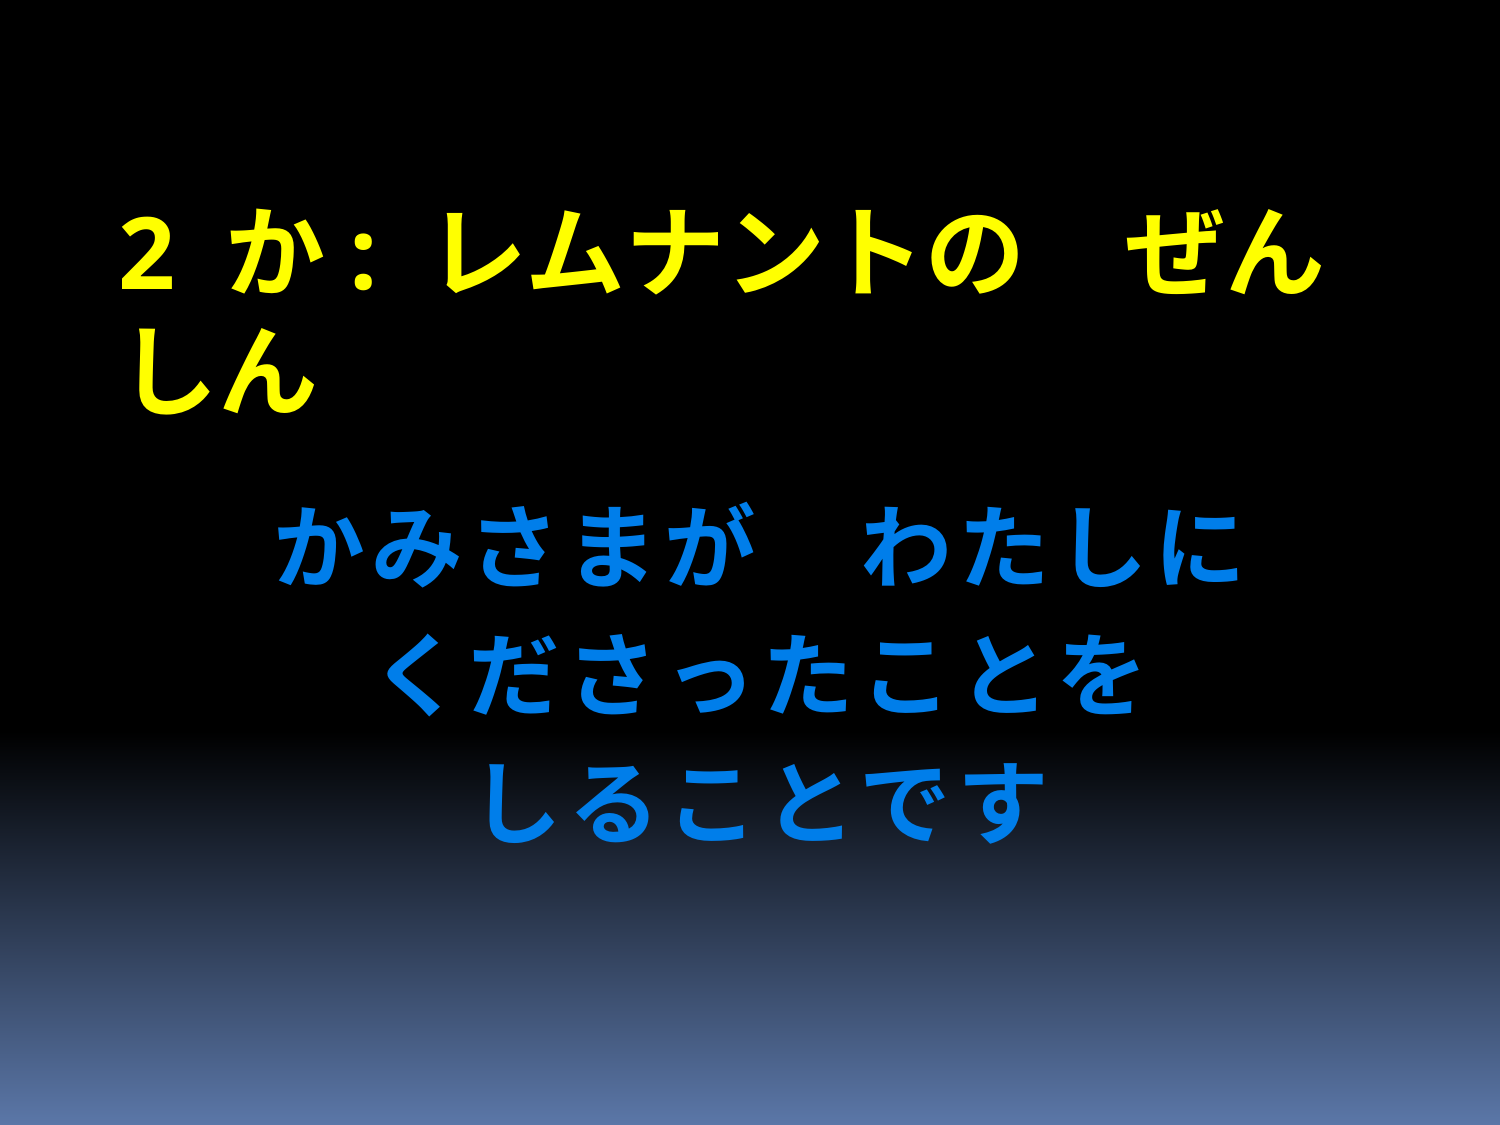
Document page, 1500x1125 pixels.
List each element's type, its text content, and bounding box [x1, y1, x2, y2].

text_box かみさまが わたしに くださったことを しることです [73, 482, 1444, 770]
text_box 2 か: レムナントの ぜんしん [100, 181, 1365, 437]
